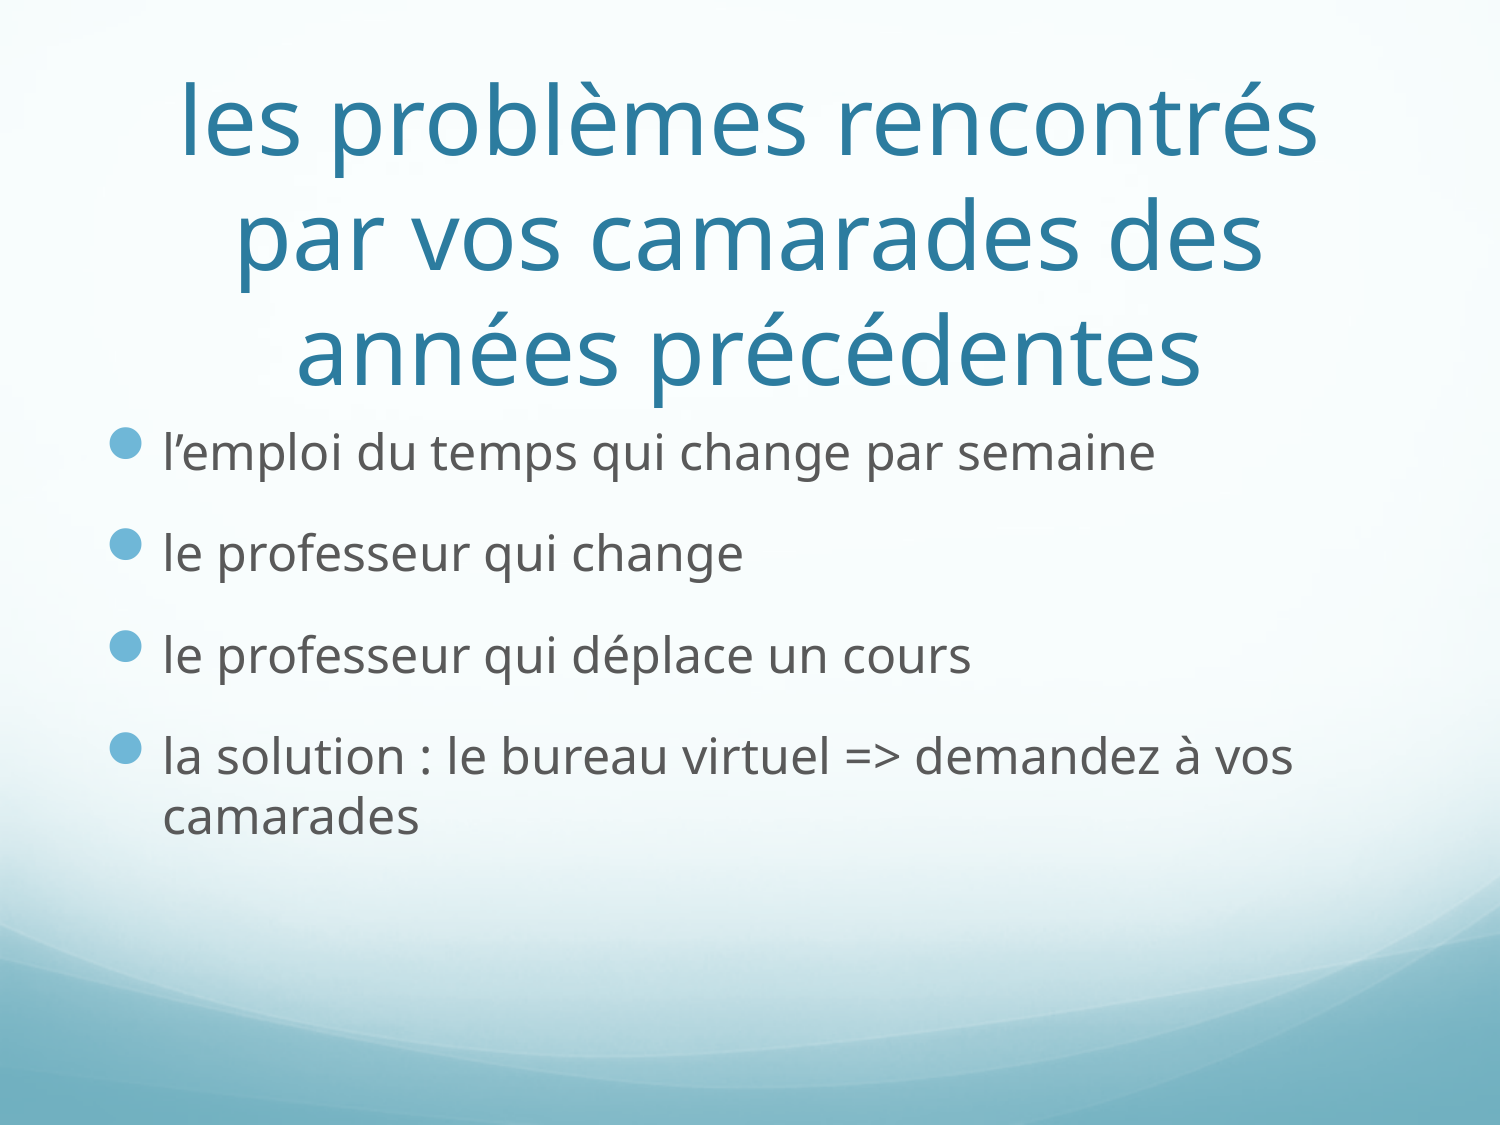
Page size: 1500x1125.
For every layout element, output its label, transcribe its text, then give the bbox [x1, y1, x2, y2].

list l’emploi du temps qui change par semaine le professeur qui change le professeur qui déplace un cours la solution : le bureau virtuel => demandez à vos camarades [90, 412, 1410, 975]
title les problèmes rencontrés par vos camarades des années précédentes [90, 193, 1410, 412]
